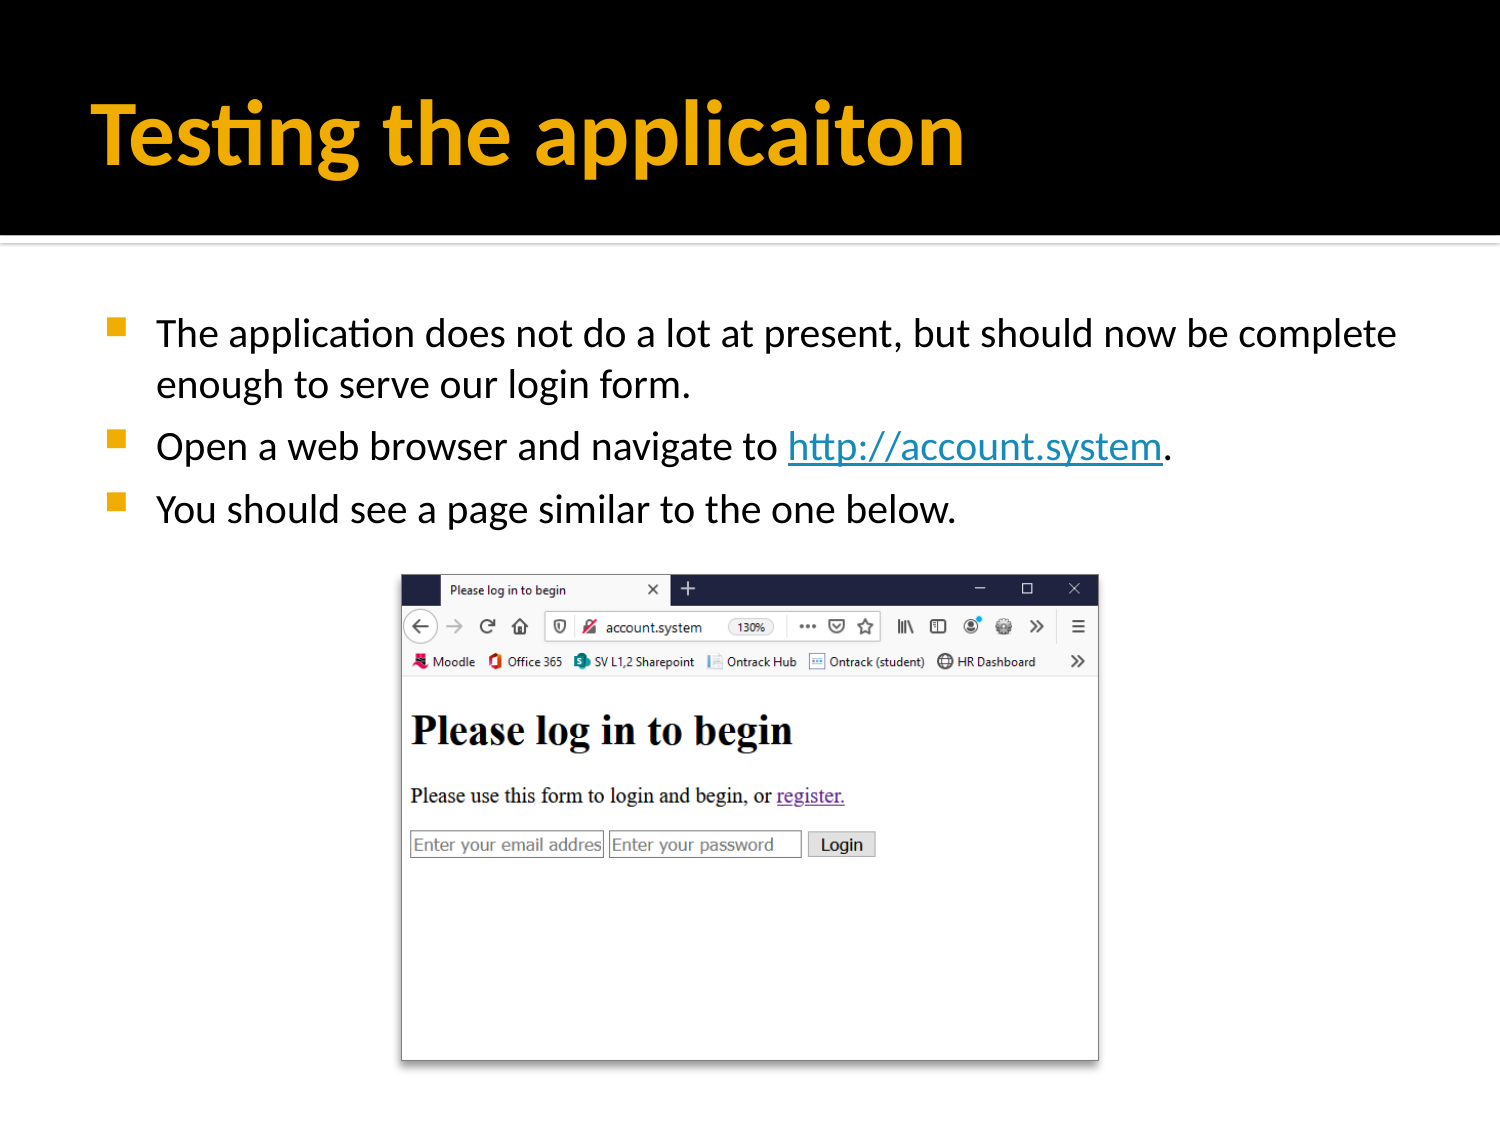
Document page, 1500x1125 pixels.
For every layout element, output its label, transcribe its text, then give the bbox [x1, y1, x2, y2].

picture [401, 574, 1099, 1061]
title Testing the applicaiton [75, 25, 1425, 231]
list The application does not do a lot at present, but should now be complete enough to serve our login form. Open a web browser and navigate to http://account.system. You should see a page similar to the one below. [75, 291, 1425, 1050]
